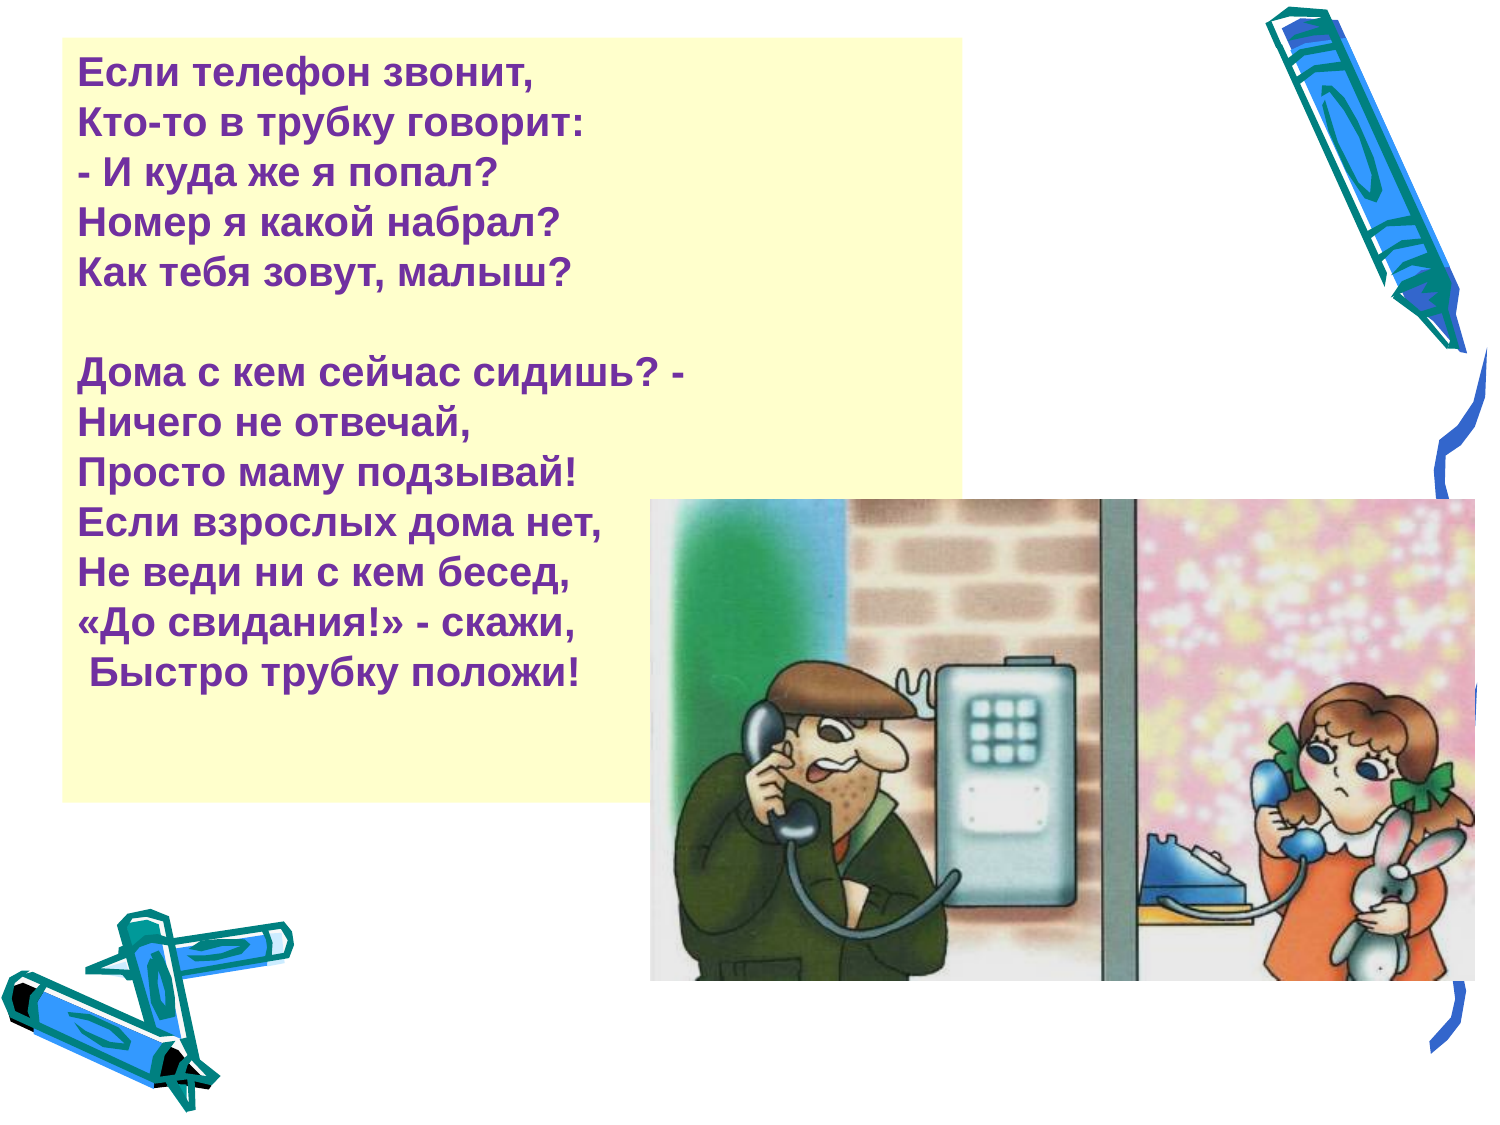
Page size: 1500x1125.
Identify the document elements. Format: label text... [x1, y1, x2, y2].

picture [649, 499, 1476, 981]
text_box Если телефон звонит, Кто-то в трубку говорит: - И куда же я попал? Номер я какой набрал? Как тебя зовут, малыш? Дома с кем сейчас сидишь? - Ничего не отвечай, Просто маму подзывай! Если взрослых дома нет, Не веди ни с кем бесед, «До свидания!» - скажи, Быстро трубку положи! [62, 37, 963, 803]
